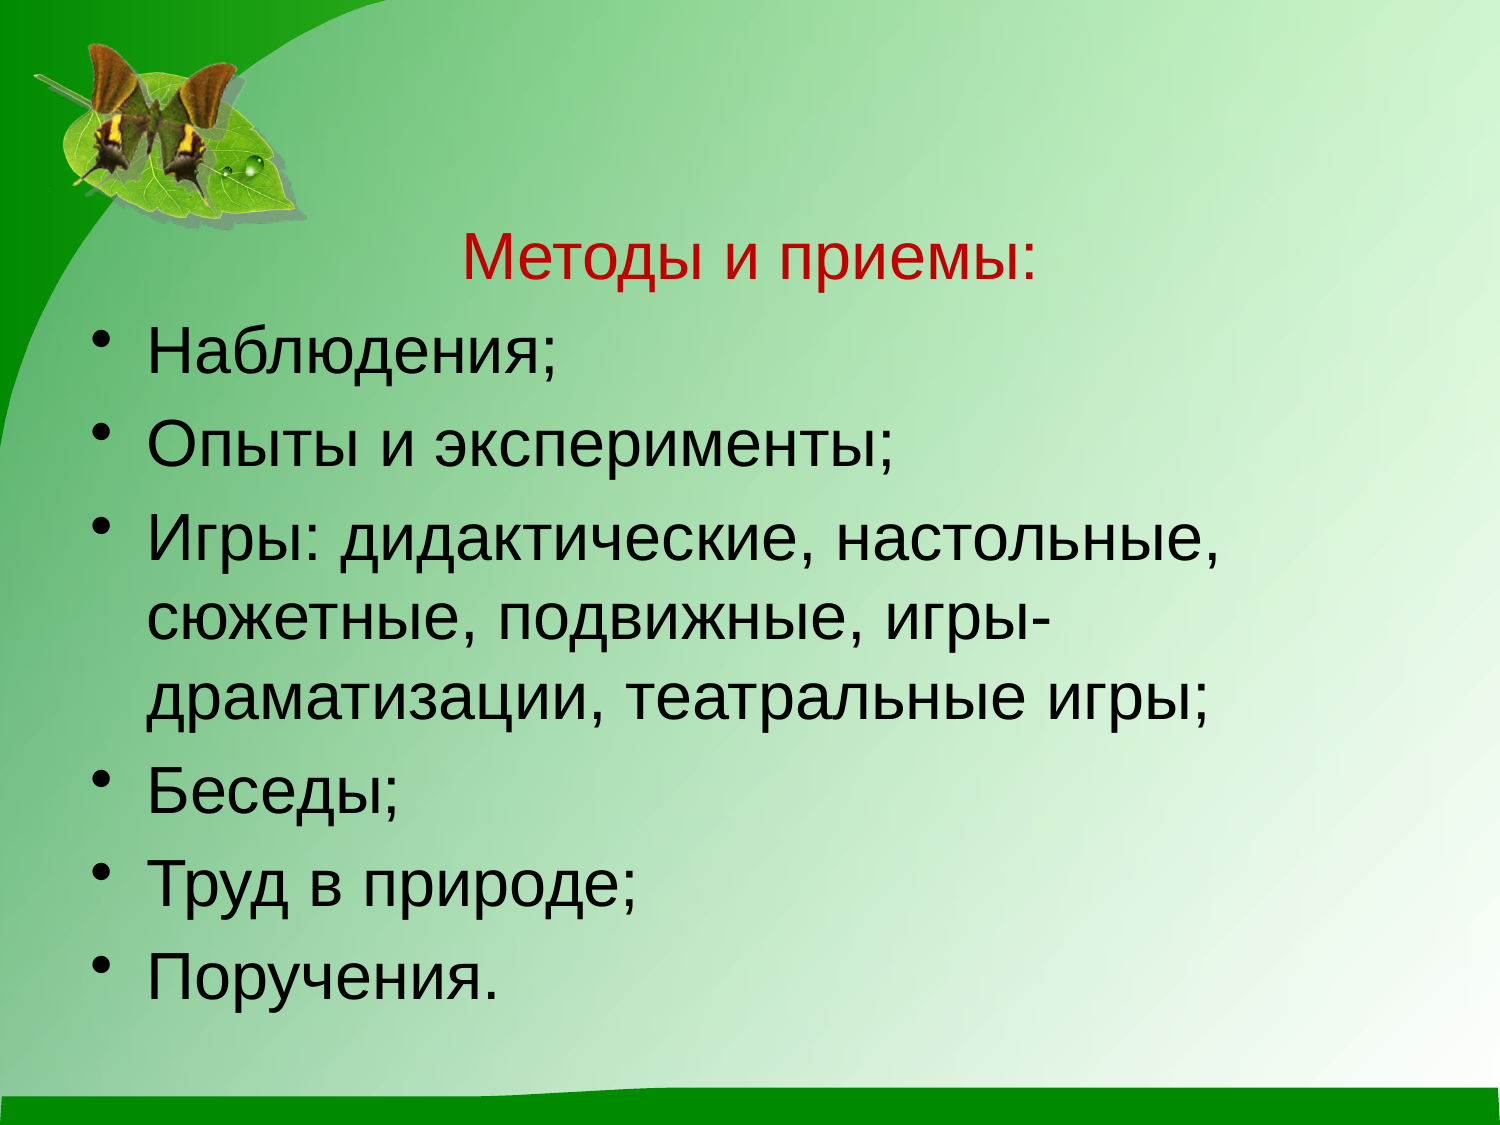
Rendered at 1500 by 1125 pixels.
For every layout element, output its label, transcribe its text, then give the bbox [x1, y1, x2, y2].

picture [24, 37, 300, 229]
list Методы и приемы: Наблюдения; Опыты и эксперименты; Игры: дидактические, настольные, сюжетные, подвижные, игры-драматизации, театральные игры; Беседы; Труд в природе; Поручения. [75, 112, 1425, 1005]
